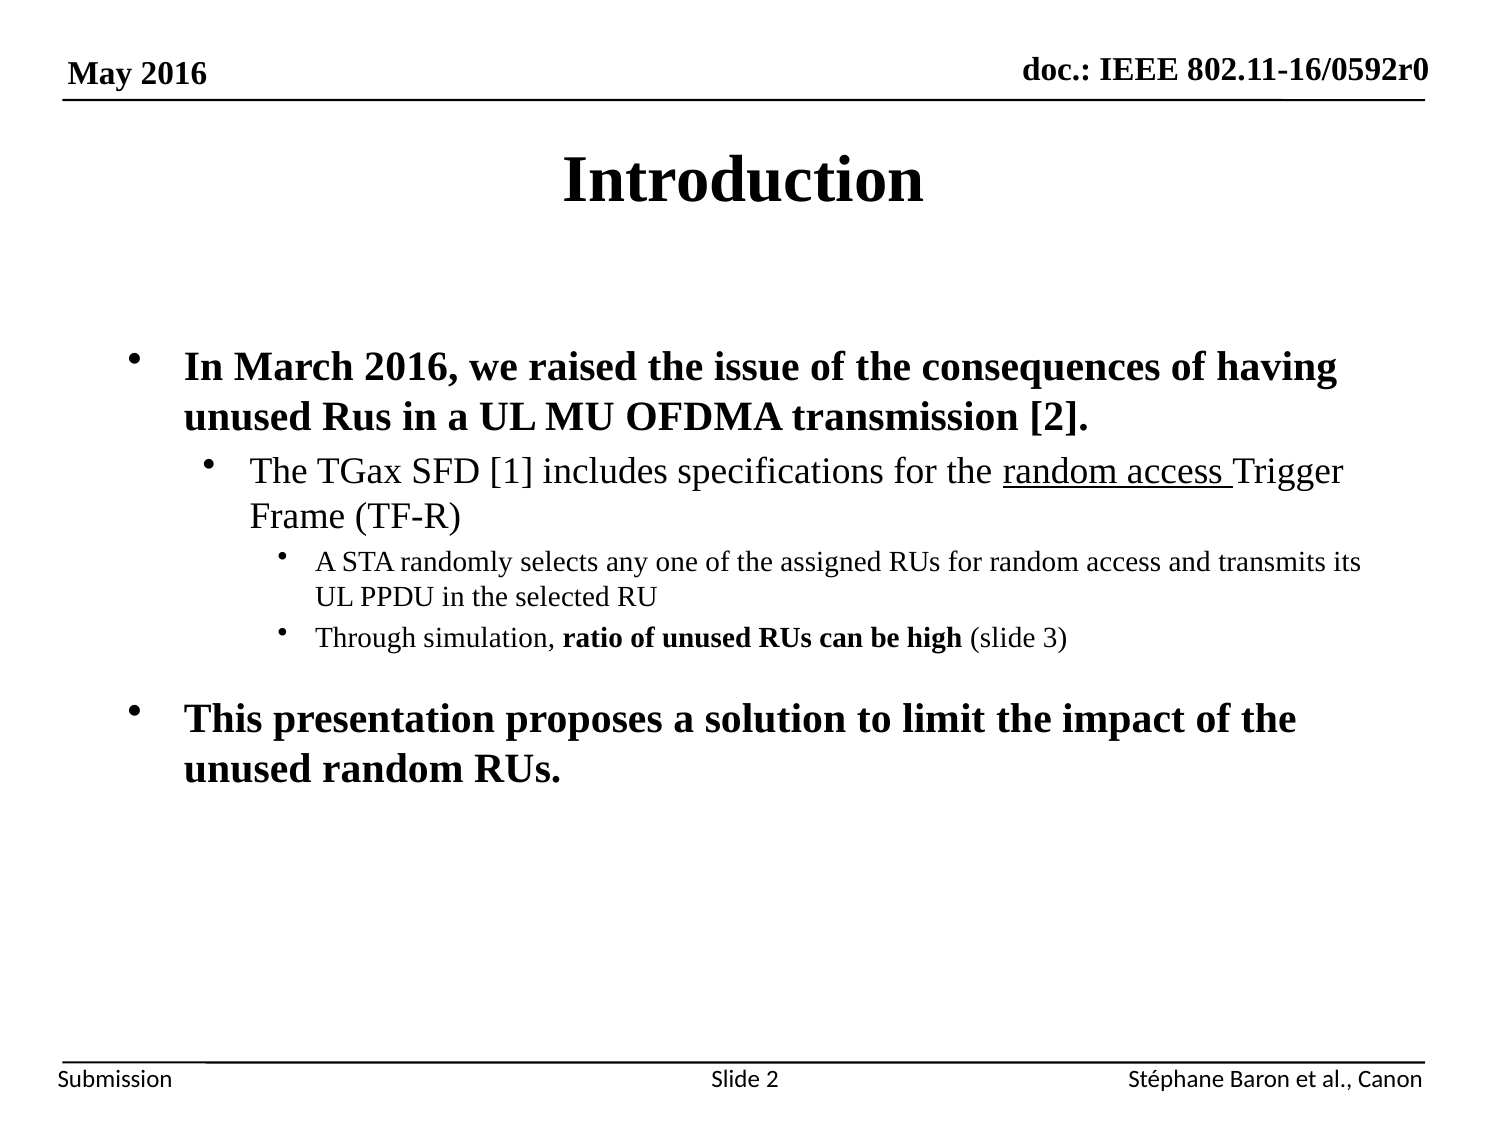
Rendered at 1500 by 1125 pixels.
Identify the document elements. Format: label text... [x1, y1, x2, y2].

slide_number Slide 2 [702, 1062, 788, 1094]
title Introduction [62, 112, 1426, 238]
text_box In March 2016, we raised the issue of the consequences of having unused Rus in a UL MU OFDMA transmission [2]. The TGax SFD [1] includes specifications for the random access Trigger Frame (TF-R) A STA randomly selects any one of the assigned RUs for random access and transmits its UL PPDU in the selected RU Through simulation, ratio of unused RUs can be high (slide 3) This presentation proposes a solution to limit the impact of the unused random RUs. [112, 331, 1388, 1007]
